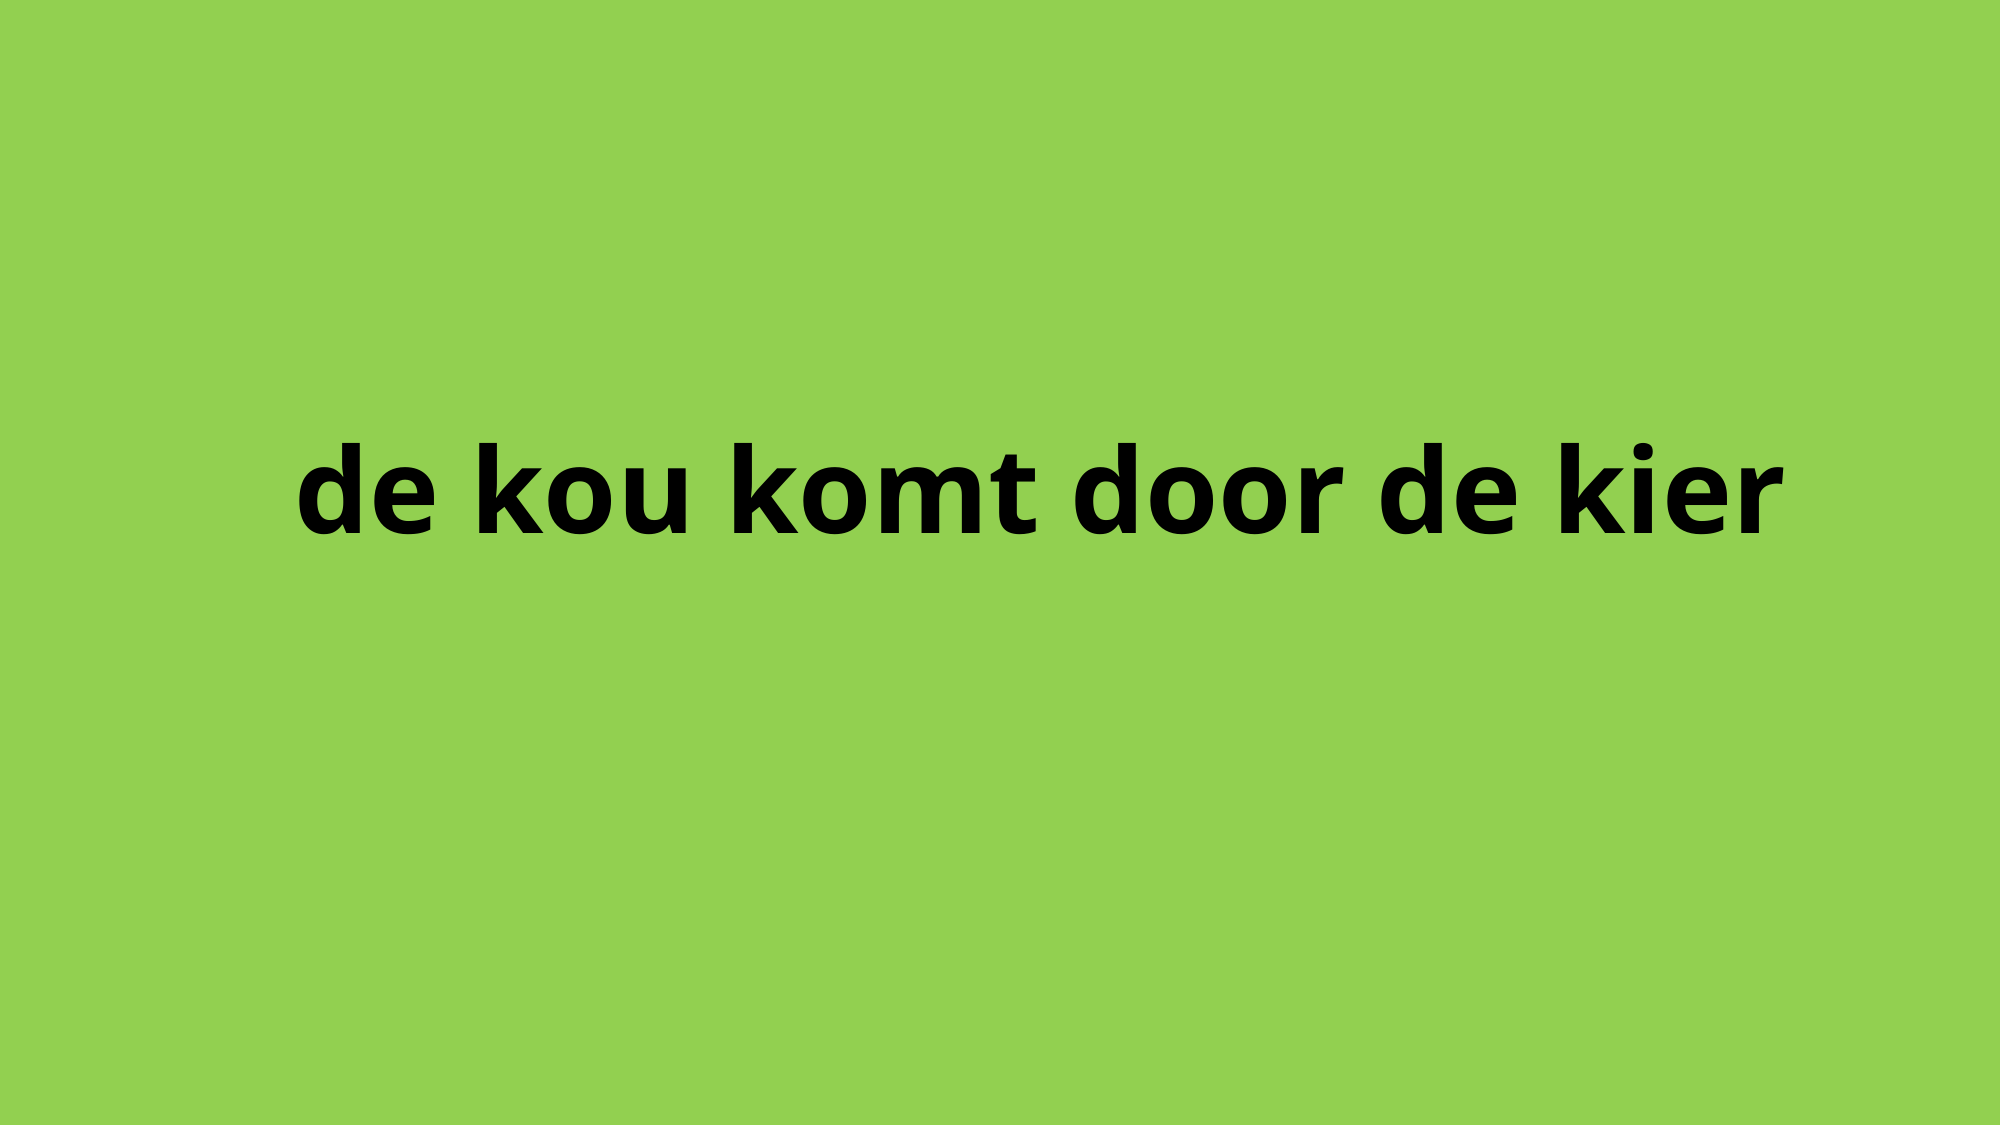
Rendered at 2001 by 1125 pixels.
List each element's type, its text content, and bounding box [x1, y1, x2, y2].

title de kou komt door de kier [177, 386, 1903, 604]
